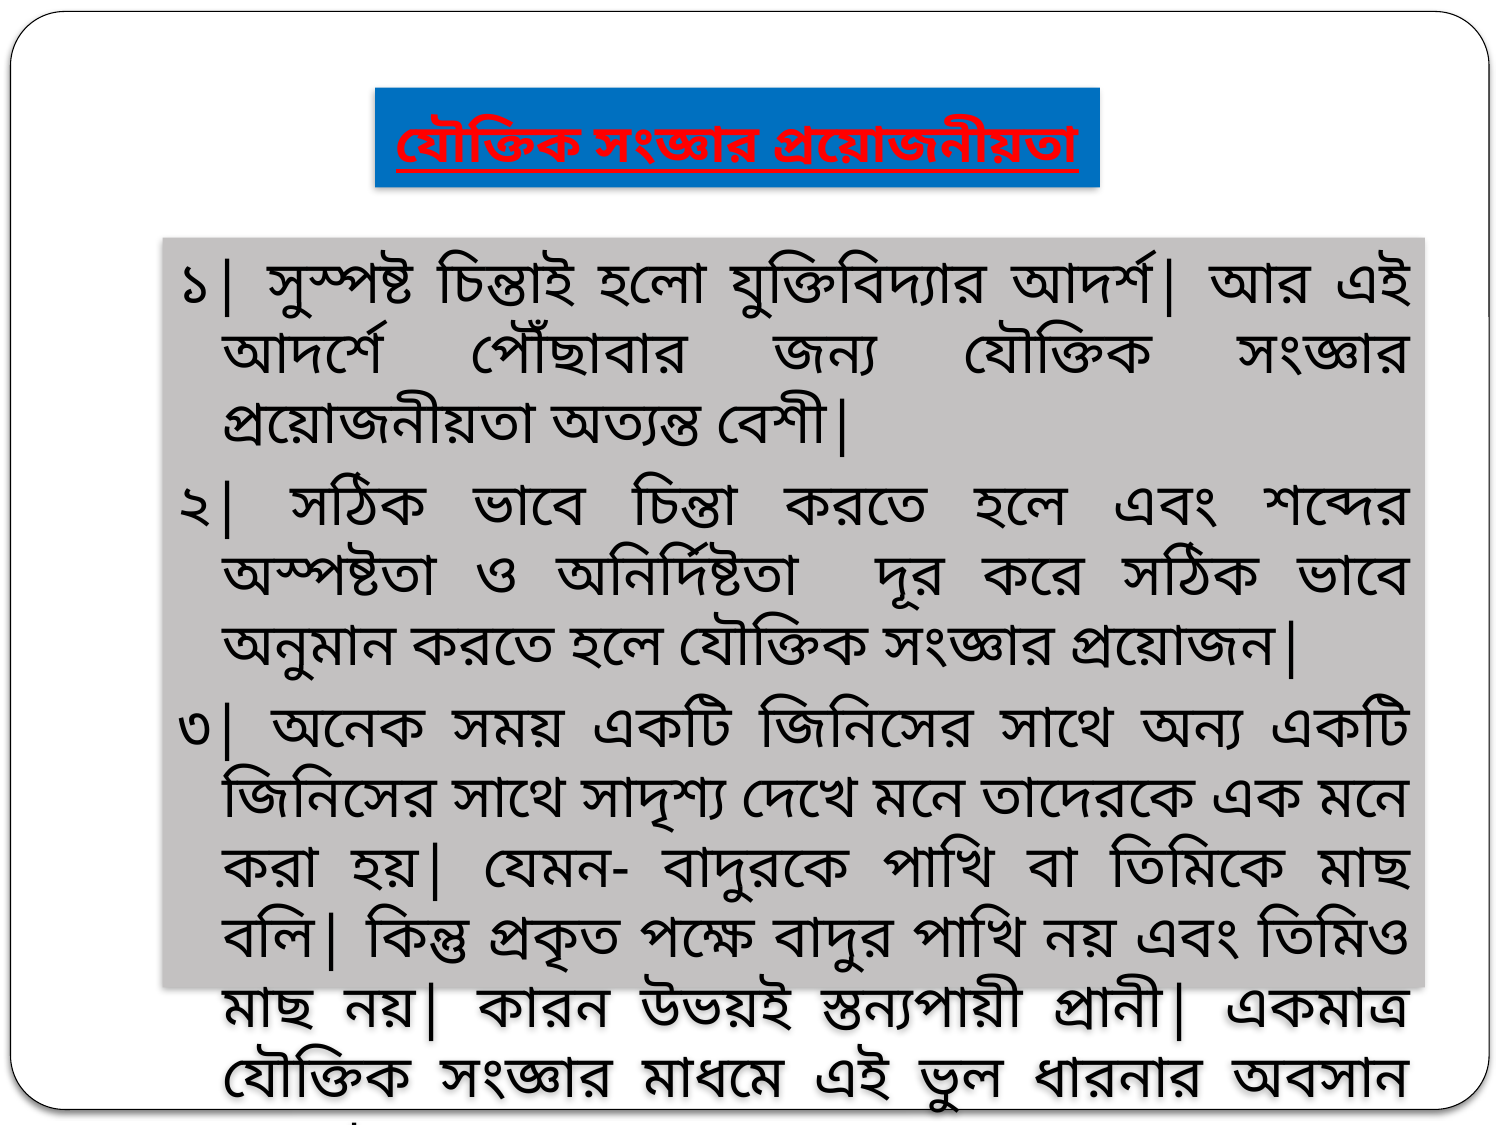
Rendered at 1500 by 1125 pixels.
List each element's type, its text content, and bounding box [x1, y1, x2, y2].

list ১| সুস্পষ্ট চিন্তাই হলো যুক্তিবিদ্যার আদর্শ| আর এই আদর্শে পৌঁছাবার জন্য যৌক্তিক সংজ্ঞার প্রয়োজনীয়তা অত্যন্ত বেশী| ২| সঠিক ভাবে চিন্তা করতে হলে এবং শব্দের অস্পষ্টতা ও অনির্দিষ্টতা দূর করে সঠিক ভাবে অনুমান করতে হলে যৌক্তিক সংজ্ঞার প্রয়োজন| ৩| অনেক সময় একটি জিনিসের সাথে অন্য একটি জিনিসের সাথে সাদৃশ্য দেখে মনে তাদেরকে এক মনে করা হয়| যেমন- বাদুরকে পাখি বা তিমিকে মাছ বলি| কিন্তু প্রকৃত পক্ষে বাদুর পাখি নয় এবং তিমিও মাছ নয়| কারন উভয়ই স্তন্যপায়ী প্রানী| একমাত্র যৌক্তিক সংজ্ঞার মাধমে এই ভুল ধারনার অবসান সম্ভব| [161, 236, 1426, 988]
title যৌক্তিক সংজ্ঞার প্রয়োজনীয়তা [374, 86, 1101, 188]
